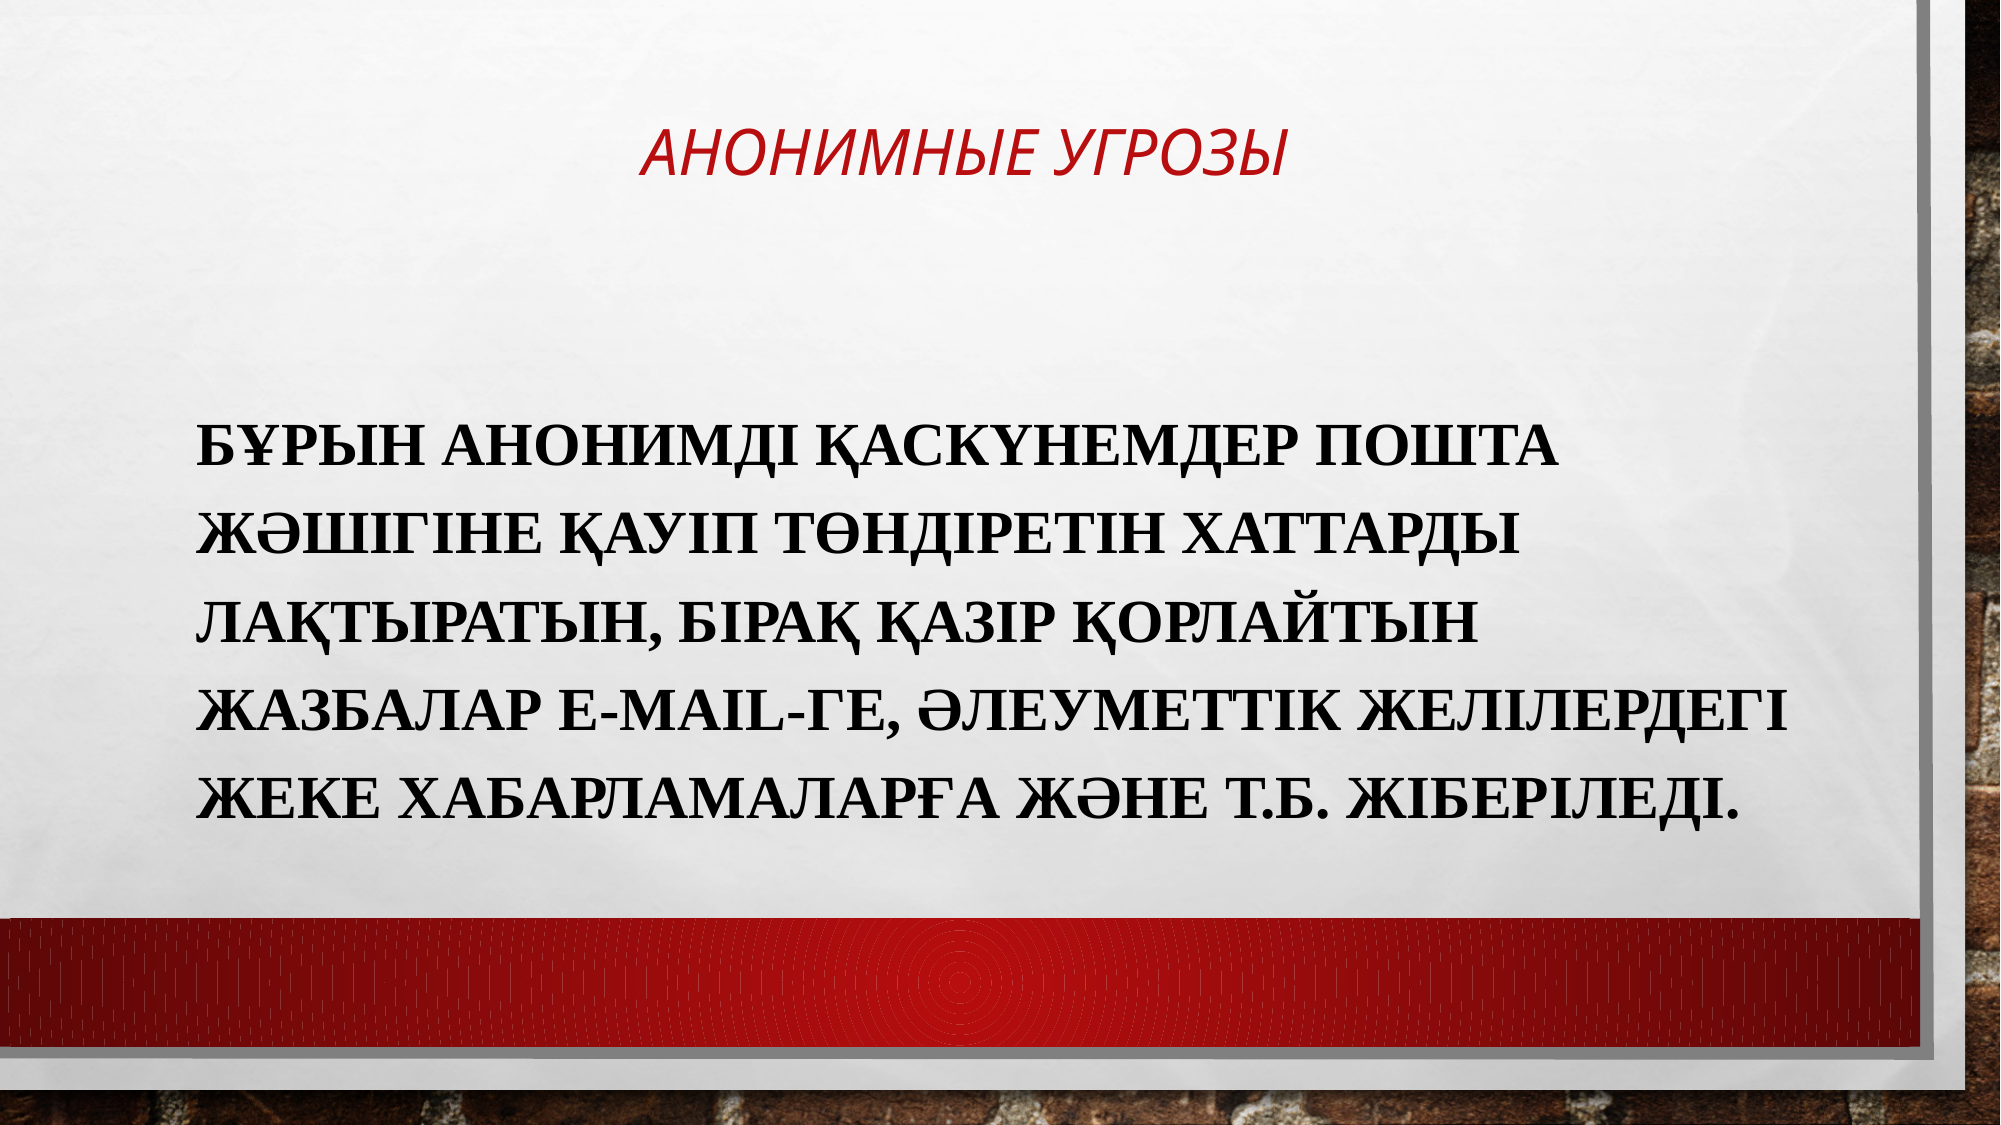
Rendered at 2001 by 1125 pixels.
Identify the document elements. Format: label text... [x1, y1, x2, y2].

picture [0, 0, 2000, 1125]
list Бұрын анонимді қаскүнемдер пошта жәшігіне қауіп төндіретін хаттарды лақтыратын, бірақ қазір қорлайтын жазбалар e-mail-ге, әлеуметтік желілердегі жеке хабарламаларға және т.б. жіберіледі. [112, 338, 1818, 882]
title Анонимные угрозы [112, 112, 1818, 302]
